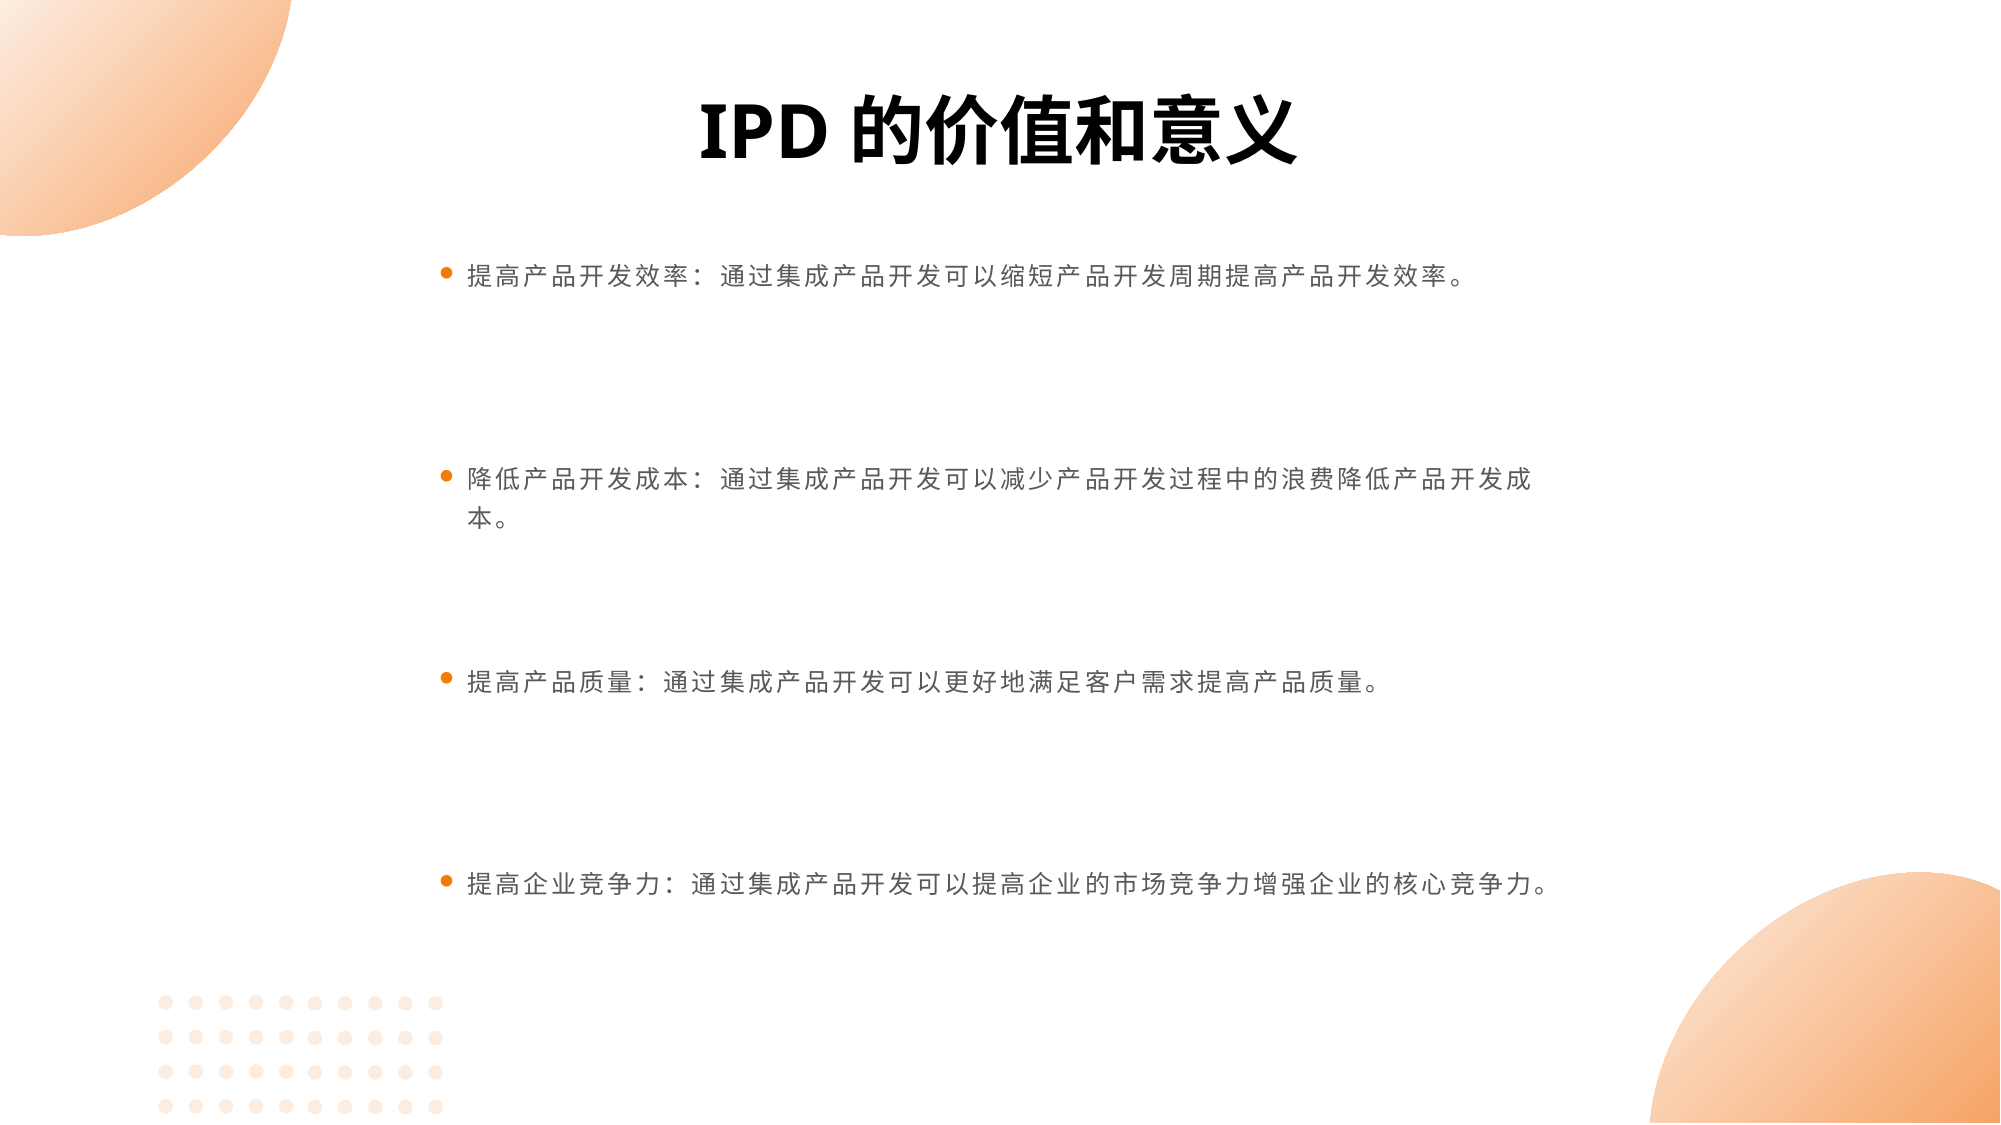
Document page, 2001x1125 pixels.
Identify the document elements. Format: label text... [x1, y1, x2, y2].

text_box 降低产品开发成本：通过集成产品开发可以减少产品开发过程中的浪费降低产品开发成本。 [439, 447, 1560, 620]
text_box 提高企业竞争力：通过集成产品开发可以提高企业的市场竞争力增强企业的核心竞争力。 [439, 852, 1560, 1026]
text_box 提高产品质量：通过集成产品开发可以更好地满足客户需求提高产品质量。 [439, 649, 1560, 823]
title IPD的价值和意义 [99, 75, 1900, 182]
text_box 提高产品开发效率：通过集成产品开发可以缩短产品开发周期提高产品开发效率。 [439, 244, 1560, 418]
